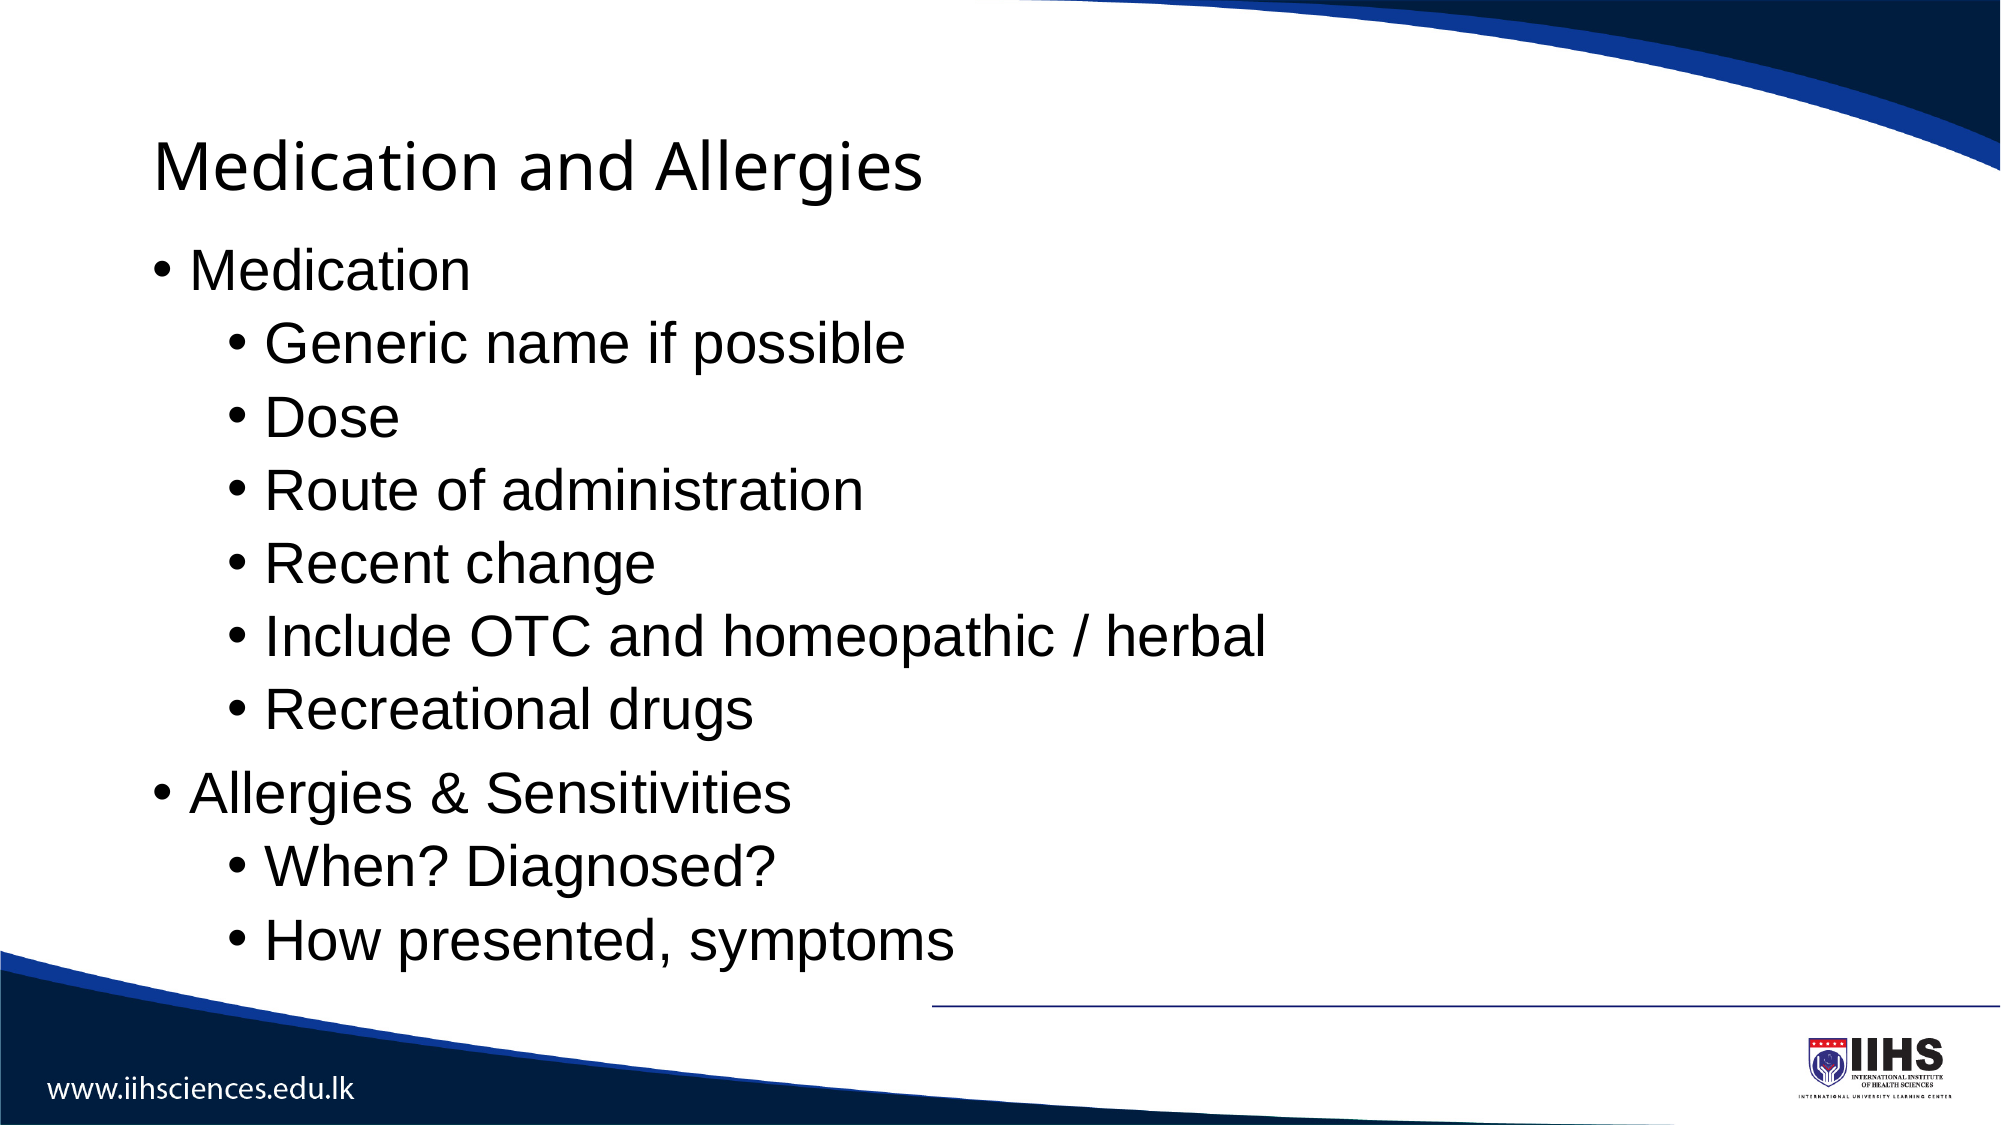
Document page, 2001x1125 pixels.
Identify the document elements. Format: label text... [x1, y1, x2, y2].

picture [0, 0, 2001, 1125]
list Medication Generic name if possible Dose Route of administration Recent change Include OTC and homeopathic / herbal Recreational drugs Allergies & Sensitivities When? Diagnosed? How presented, symptoms [137, 232, 1863, 1102]
title Medication and Allergies [137, 59, 1863, 232]
